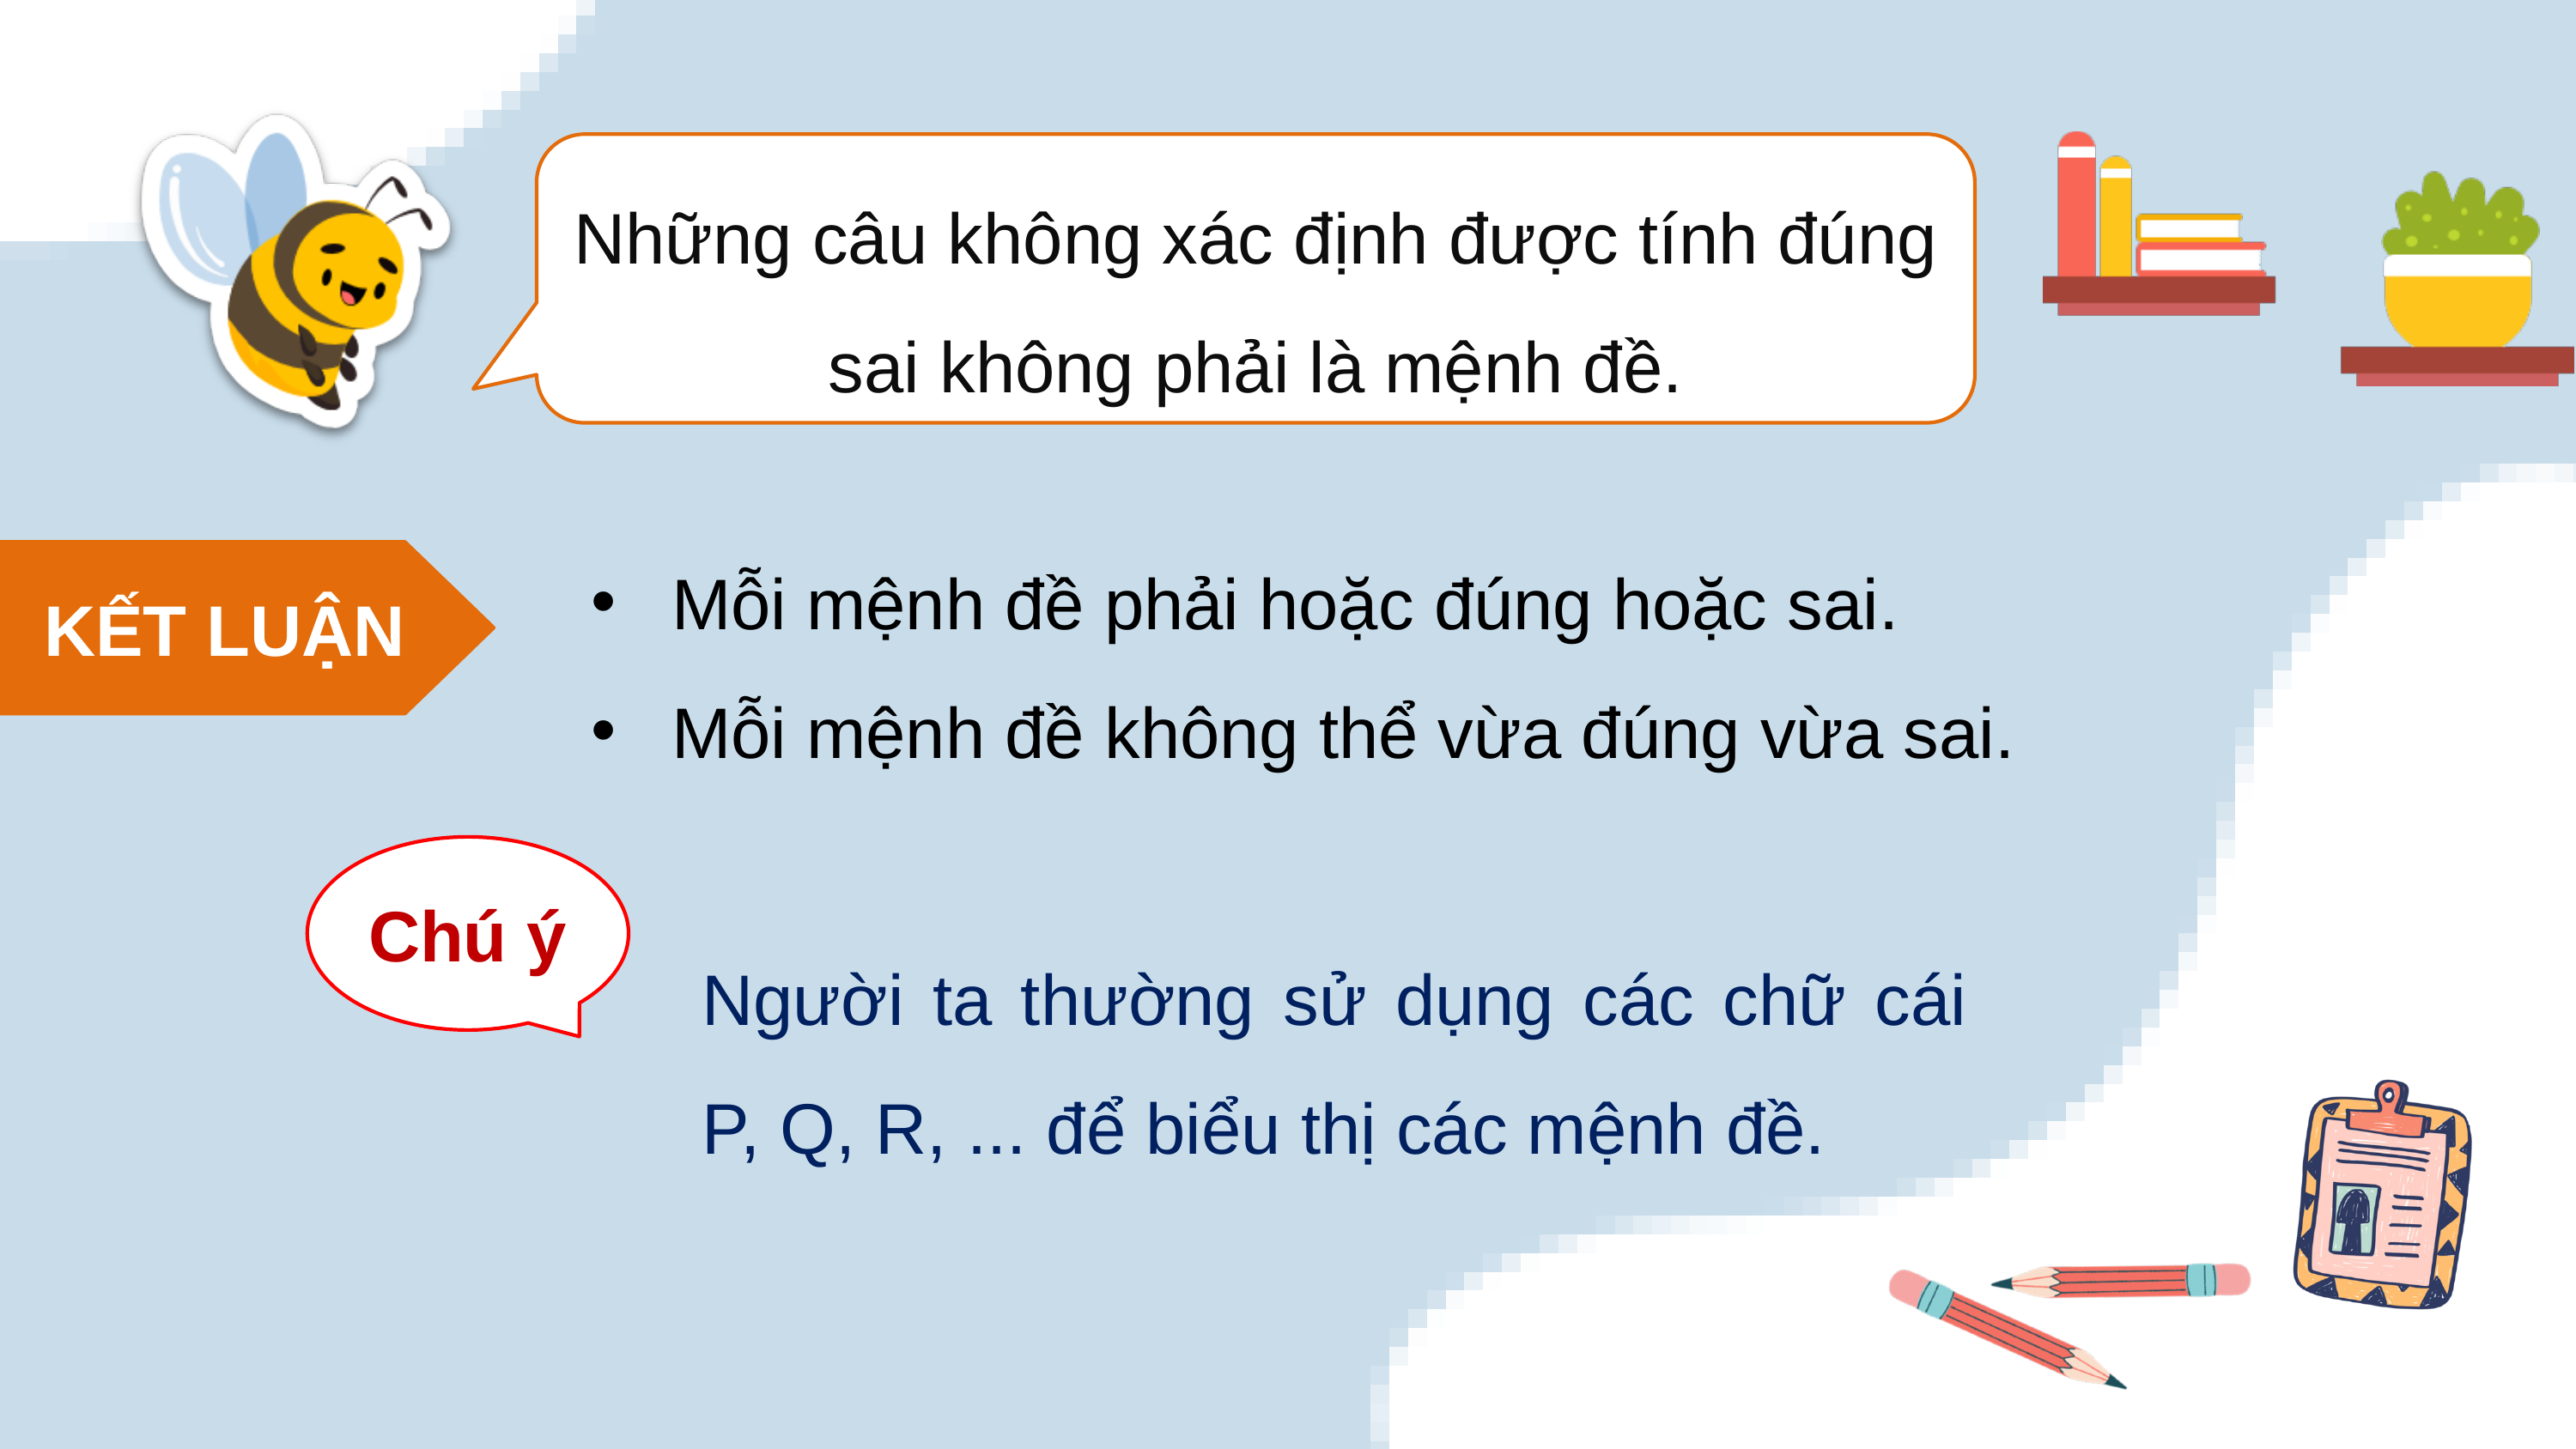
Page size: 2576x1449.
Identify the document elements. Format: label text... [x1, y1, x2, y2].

text_box Những câu không xác định được tính đúng sai không phải là mệnh đề. [472, 132, 1978, 425]
text_box Chú ý [305, 834, 631, 1039]
text_box Mỗi mệnh đề phải hoặc đúng hoặc sai. Mỗi mệnh đề không thể vừa đúng vừa sai. [578, 508, 1273, 779]
text_box Người ta thường sử dụng các chữ cái P, Q, R, ... để biểu thị các mệnh đề. [689, 904, 1273, 1175]
picture [1277, 131, 2576, 1449]
text_box KẾT LUẬN [0, 540, 496, 716]
picture [0, 0, 746, 451]
